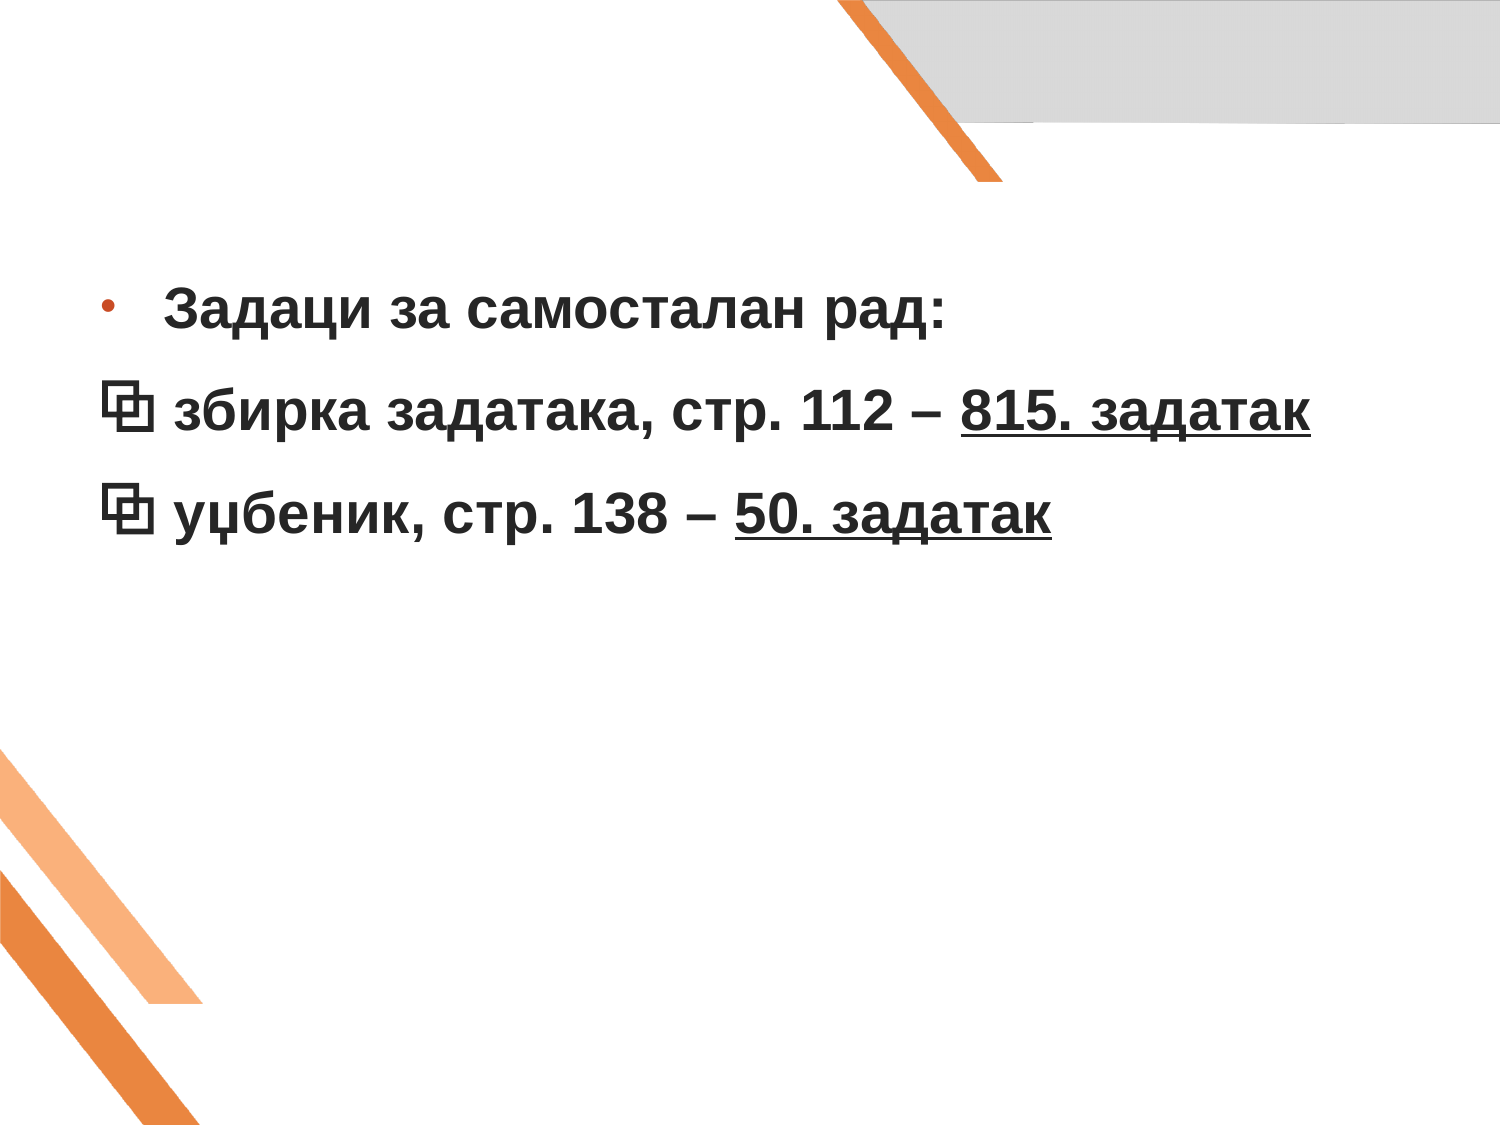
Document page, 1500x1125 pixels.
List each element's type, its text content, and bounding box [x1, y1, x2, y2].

picture [837, 0, 1500, 182]
list Задаци за самосталан рад: ⧉ збирка задатака, стр. 112 – 815. задатак ⧉ уџбеник, стр. 138 – 50. задатак [75, 262, 1425, 1013]
picture [0, 745, 200, 1125]
